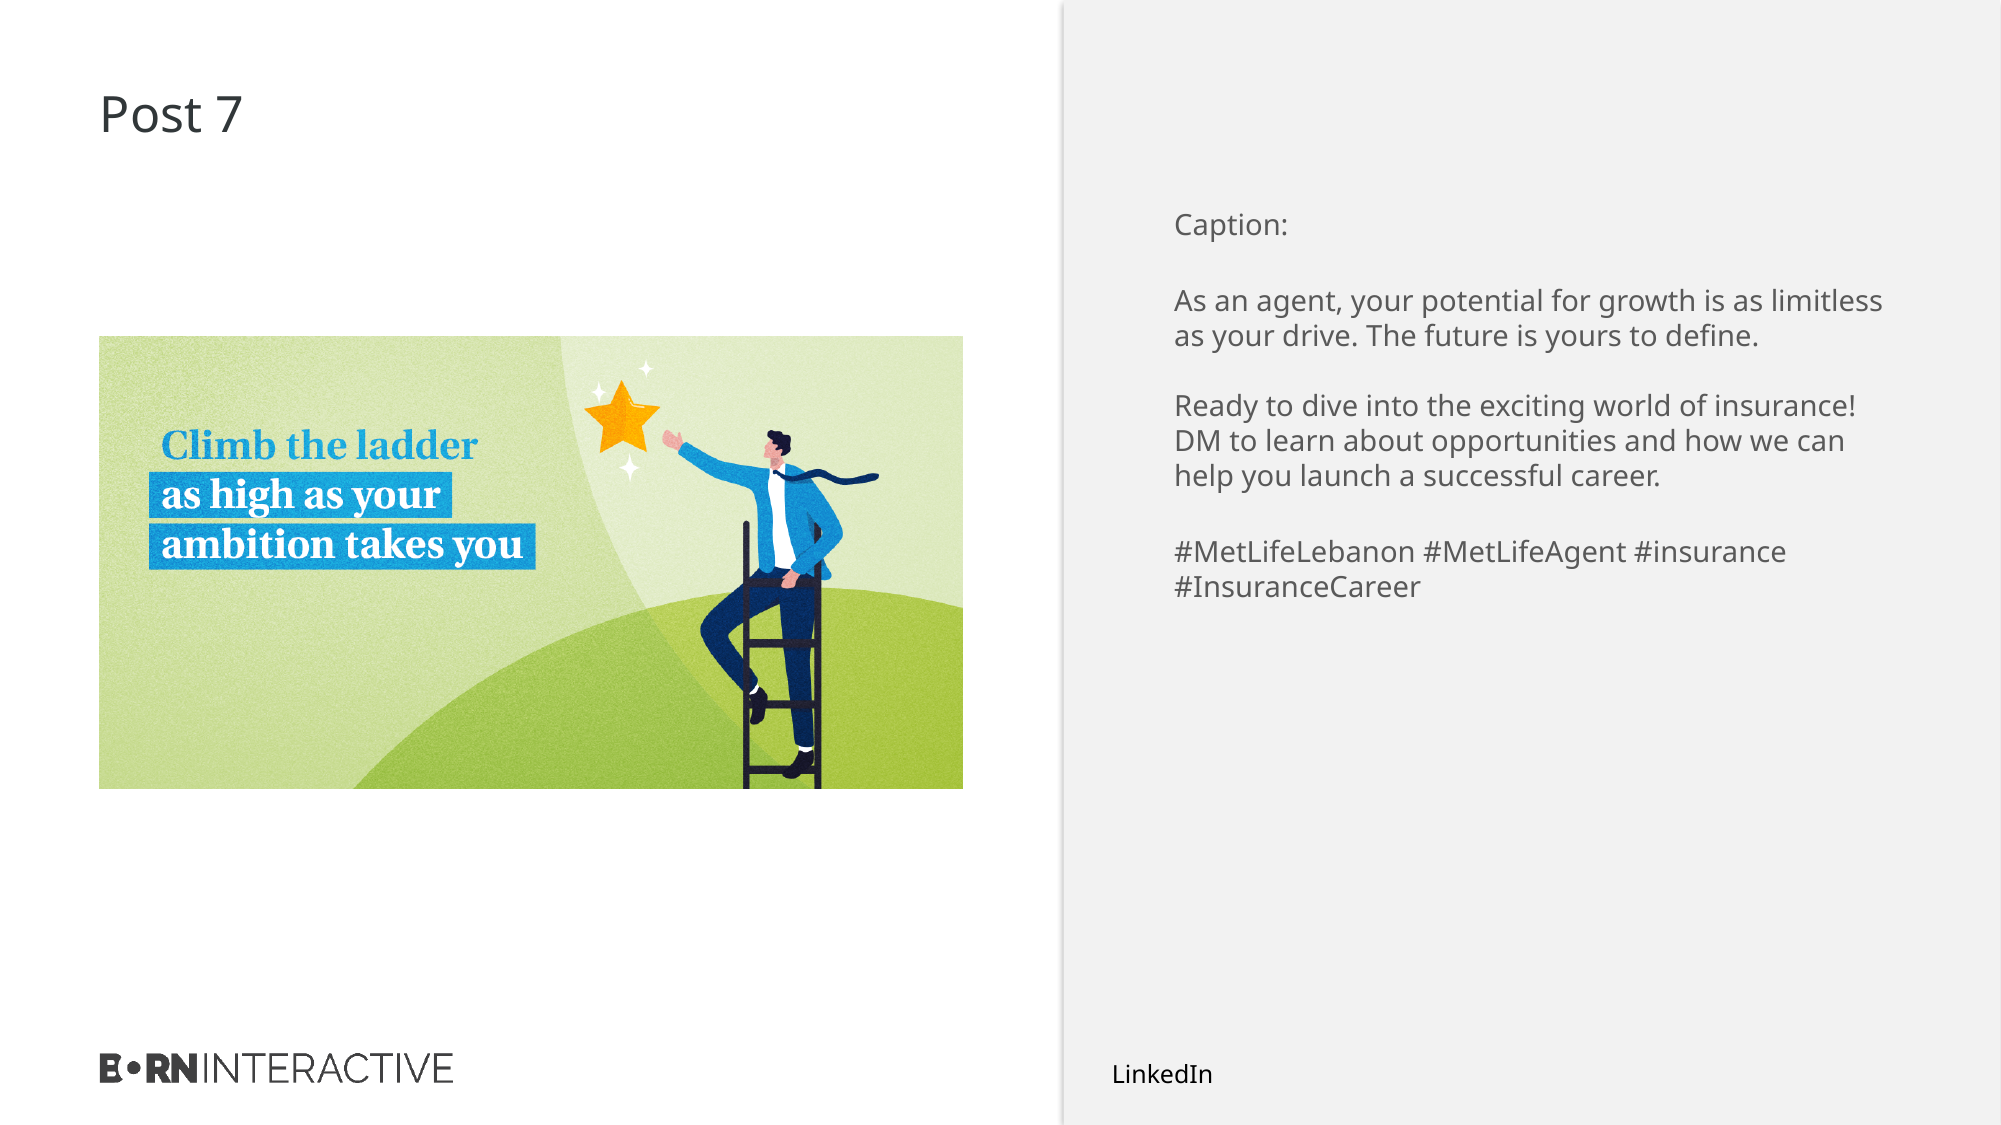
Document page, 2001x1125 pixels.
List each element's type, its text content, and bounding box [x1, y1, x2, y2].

title Post 7 [99, 82, 1900, 161]
text_box LinkedIn [1097, 1050, 1900, 1096]
list Caption: As an agent, your potential for growth is as limitless as your drive. The future is yours to define. Ready to dive into the exciting world of insurance! DM to learn about opportunities and how we can help you launch a successful career. #MetLifeLebanon #MetLifeAgent #insurance #InsuranceCareer [1159, 198, 1900, 1014]
picture [99, 336, 963, 789]
picture [99, 1053, 453, 1083]
